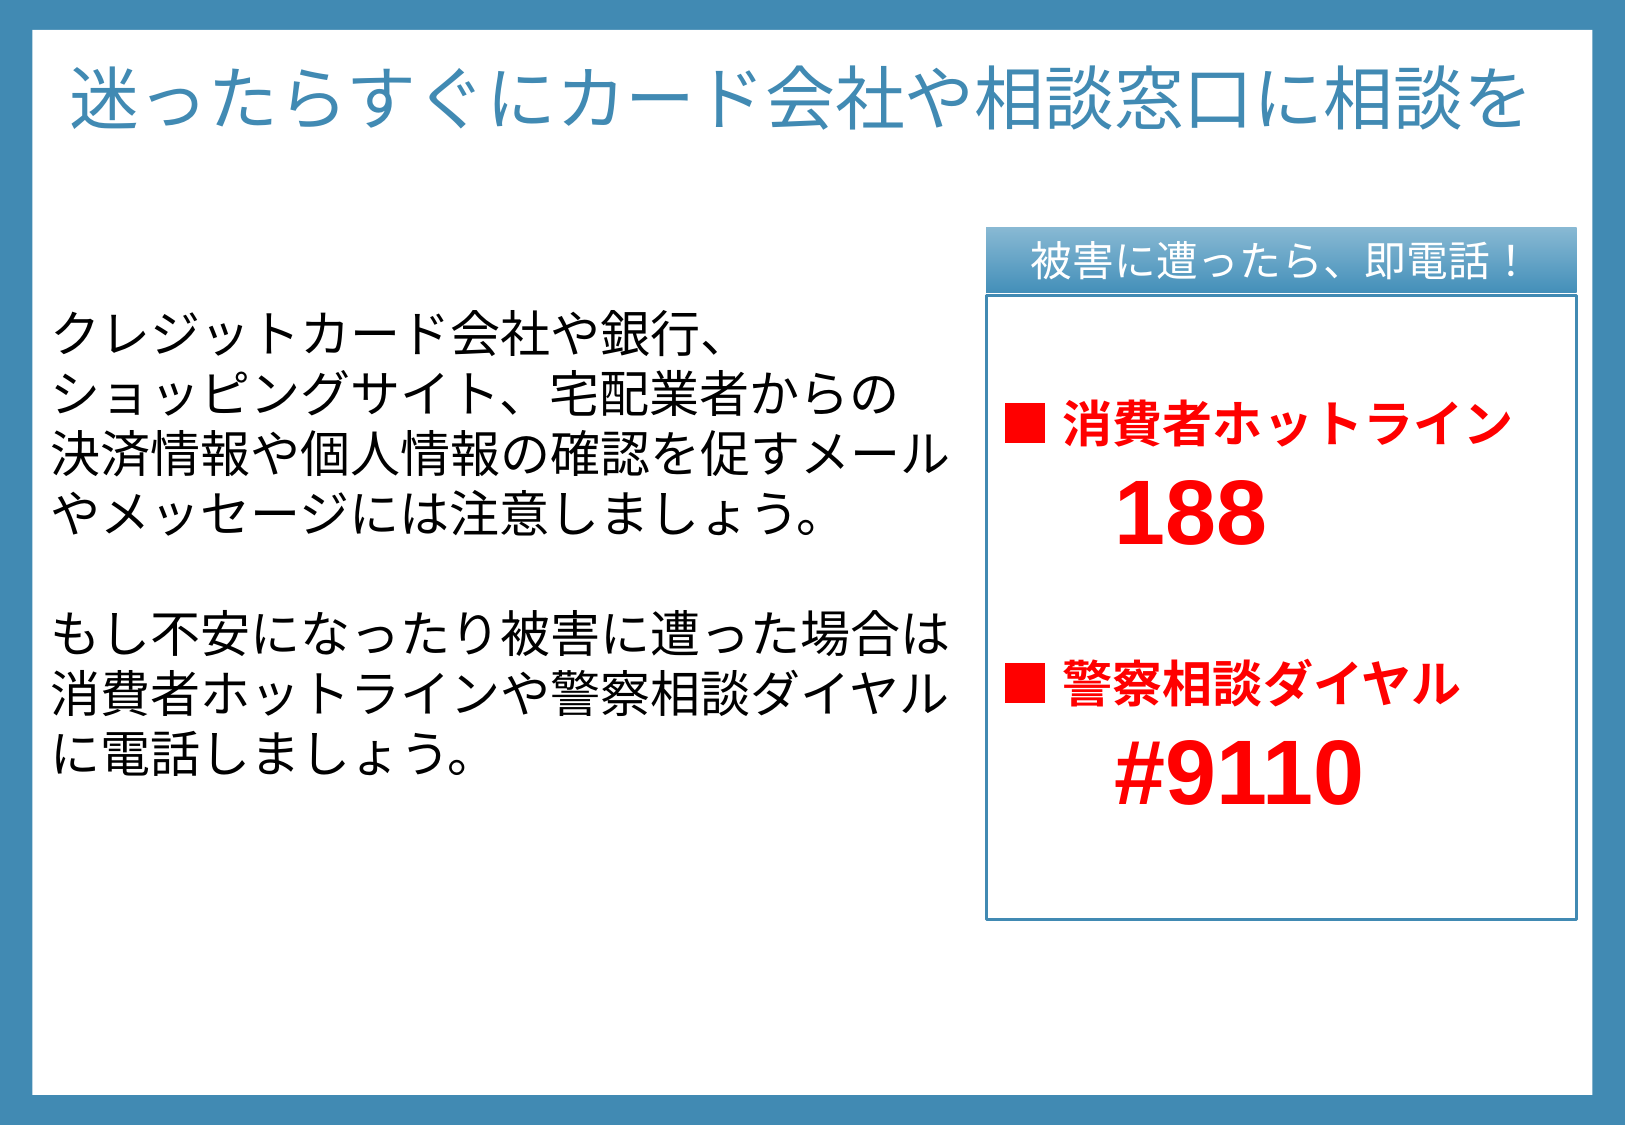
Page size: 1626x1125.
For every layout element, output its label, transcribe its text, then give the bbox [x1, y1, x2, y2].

text_box クレジットカード会社や銀⾏、 ショッピングサイト、宅配業者からの 決済情報や個⼈情報の確認を促すメールやメッセージには注意しましょう。 もし不安になったり被害に遭った場合は 消費者ホットラインや警察相談ダイヤルに電話しましょう。 [35, 295, 985, 790]
text_box 被害に遭ったら、即電話！ [986, 227, 1577, 293]
text_box ■消費者ホットライン 188 ■警察相談ダイヤル #9110 [985, 294, 1578, 921]
title 迷ったらすぐにカード会社や相談窓口に相談を [54, 47, 1593, 157]
